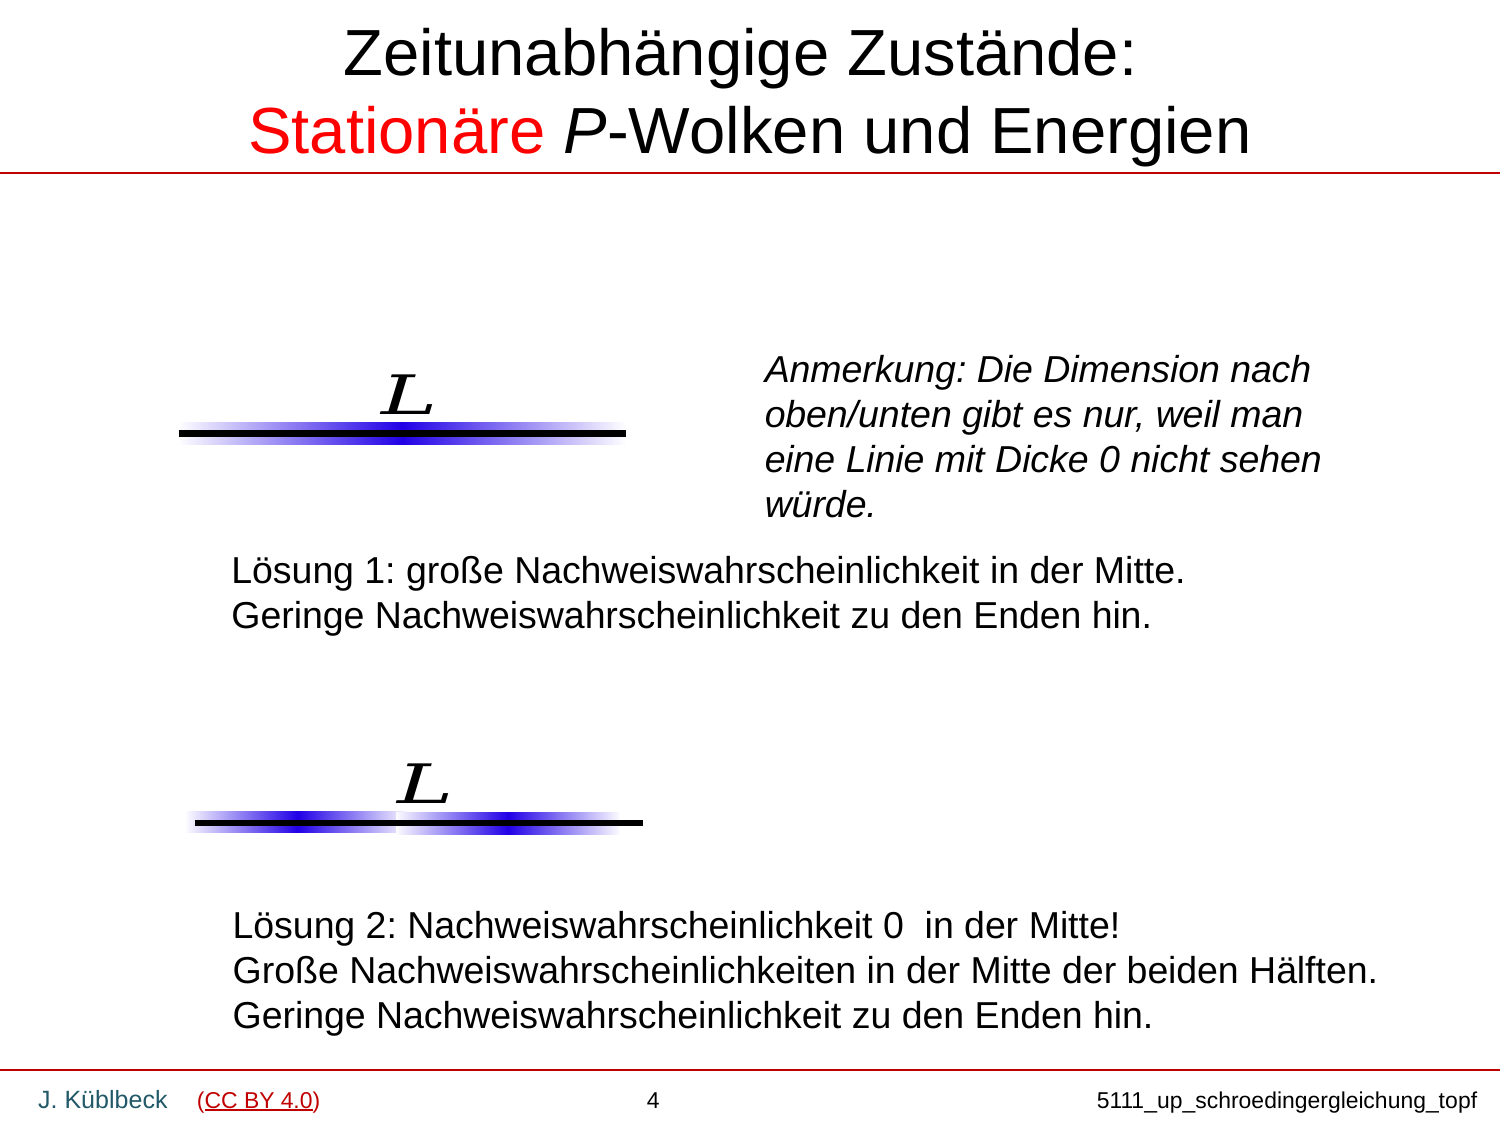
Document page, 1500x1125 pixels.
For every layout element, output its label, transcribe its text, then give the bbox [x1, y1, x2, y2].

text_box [178, 366, 627, 445]
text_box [185, 755, 643, 835]
title Zeitunabhängige Zustände: Stationäre P-Wolken und Energien [0, 1, 1500, 175]
text_box Anmerkung: Die Dimension nach oben/unten gibt es nur, weil man eine Linie mit Dicke 0 nicht sehen würde. [750, 338, 1376, 533]
text_box Lösung 1: große Nachweiswahrscheinlichkeit in der Mitte. Geringe Nachweiswahrscheinlichkeit zu den Enden hin. [216, 539, 1201, 644]
text_box Lösung 2: Nachweiswahrscheinlichkeit 0 in der Mitte! Große Nachweiswahrscheinlichkeiten in der Mitte der beiden Hälften. Geringe Nachweiswahrscheinlichkeit zu den Enden hin. [217, 893, 1394, 1043]
